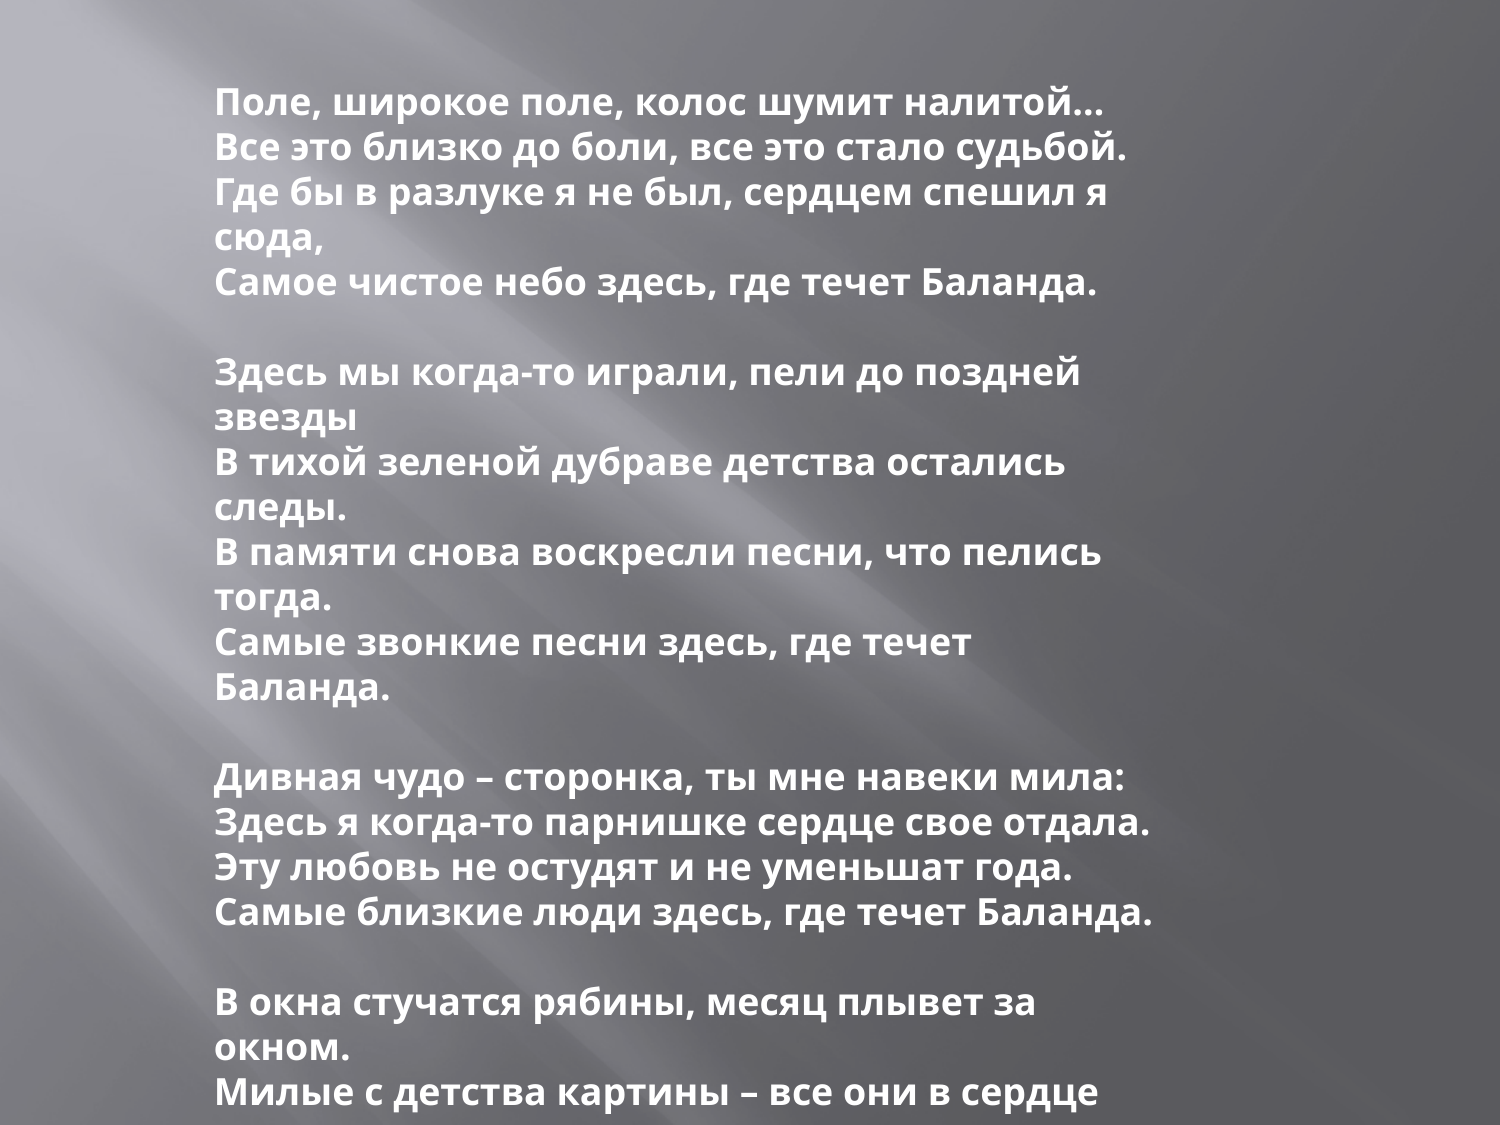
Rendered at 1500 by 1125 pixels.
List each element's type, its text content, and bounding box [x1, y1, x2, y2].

text_box Поле, широкое поле, колос шумит налитой… Все это близко до боли, все это стало судьбой. Где бы в разлуке я не был, сердцем спешил я сюда, Самое чистое небо здесь, где течет Баланда. Здесь мы когда-то играли, пели до поздней звезды В тихой зеленой дубраве детства остались следы. В памяти снова воскресли песни, что пелись тогда. Самые звонкие песни здесь, где течет Баланда. Дивная чудо – сторонка, ты мне навеки мила: Здесь я когда-то парнишке сердце свое отдала. Эту любовь не остудят и не уменьшат года. Самые близкие люди здесь, где течет Баланда. В окна стучатся рябины, месяц плывет за окном. Милые с детства картины – все они в сердце моем. Эти колосья литые, эта живая вода – Это раздолье России здесь, где течет Баланда. Н.Е Палькин [199, 70, 1172, 1125]
